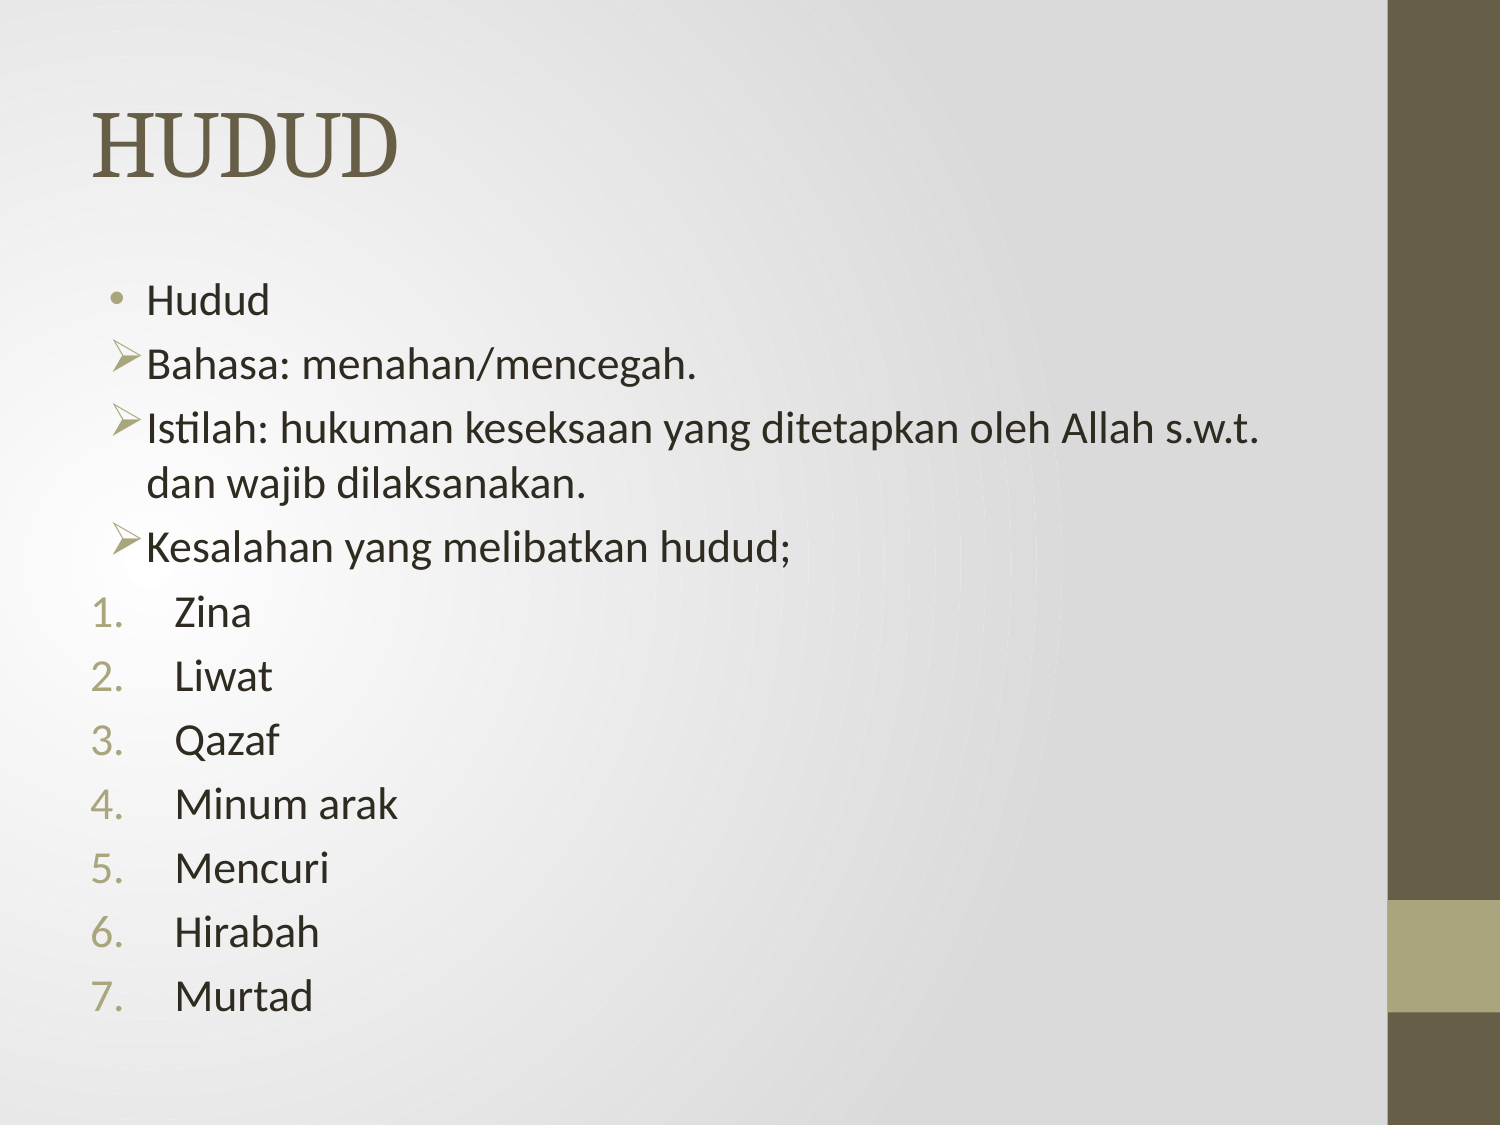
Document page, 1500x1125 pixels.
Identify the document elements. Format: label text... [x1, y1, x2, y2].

list Hudud Bahasa: menahan/mencegah. Istilah: hukuman keseksaan yang ditetapkan oleh Allah s.w.t. dan wajib dilaksanakan. Kesalahan yang melibatkan hudud; Zina Liwat Qazaf Minum arak Mencuri Hirabah Murtad [75, 262, 1325, 1050]
title HUDUD [75, 45, 1325, 233]
